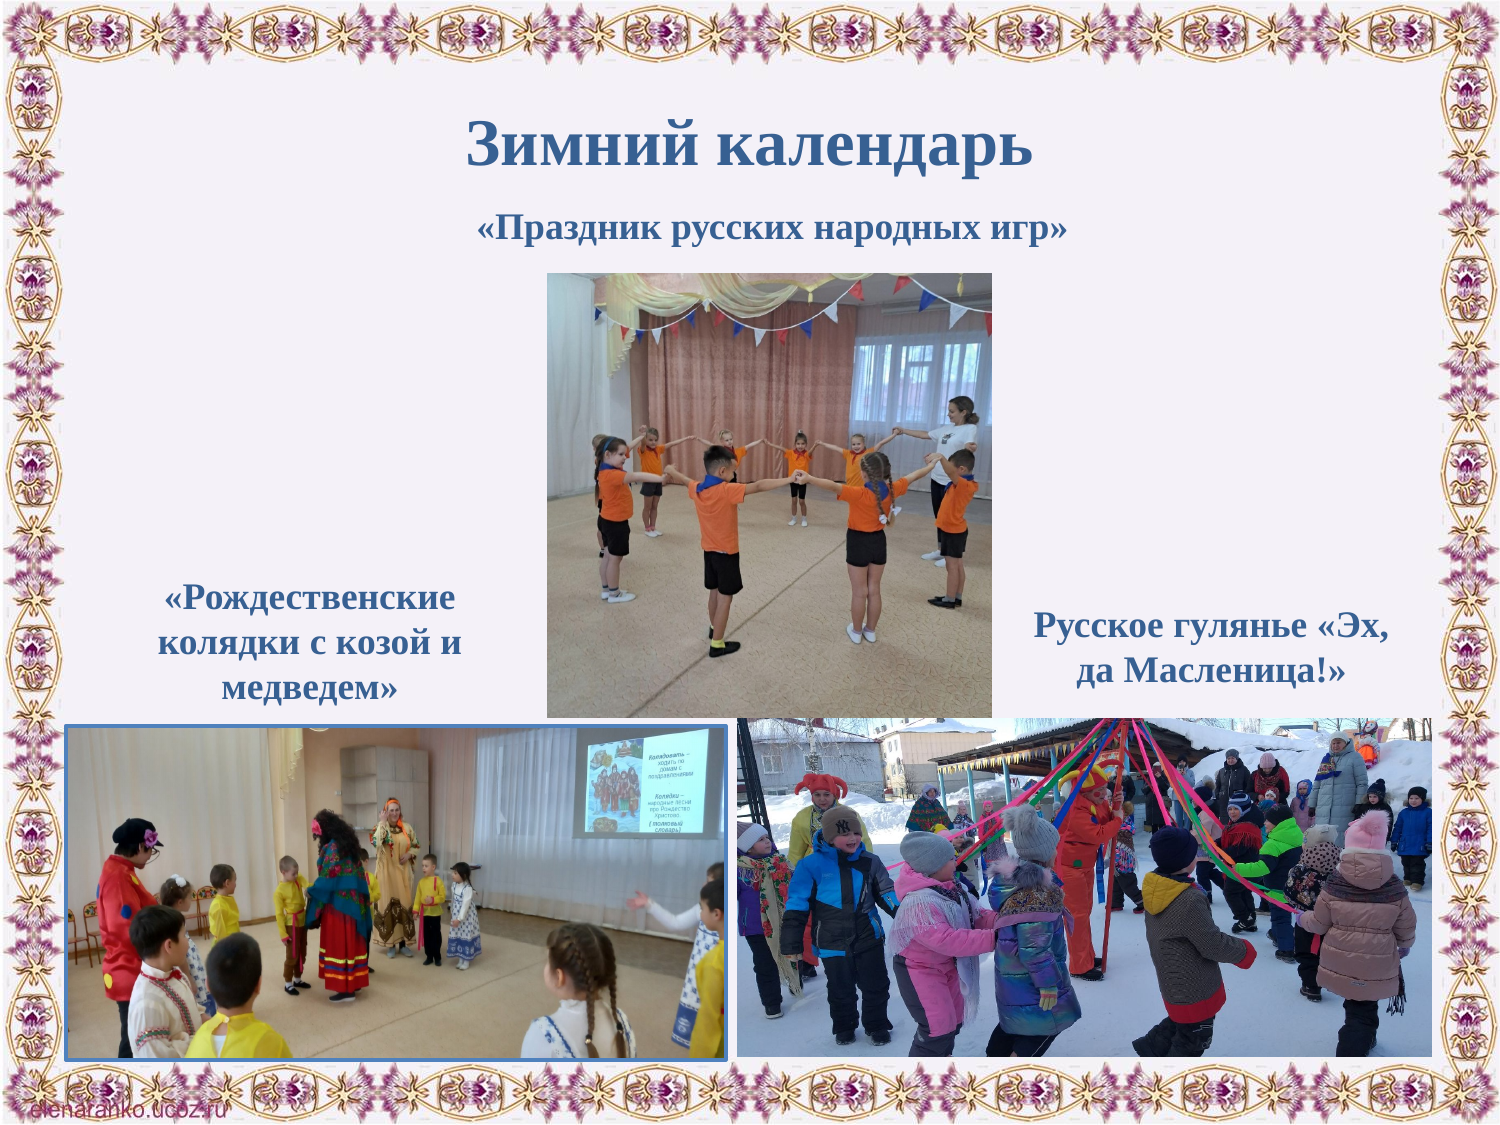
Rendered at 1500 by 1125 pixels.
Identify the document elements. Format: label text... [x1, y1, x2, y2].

title Зимний календарь [75, 45, 1425, 233]
text_box «Рождественские колядки с козой и медведем» [75, 564, 542, 715]
text_box «Праздник русских народных игр» [267, 194, 1278, 255]
text_box Русское гулянье «Эх, да Масленица!» [1000, 592, 1423, 697]
picture [0, 0, 1500, 1125]
